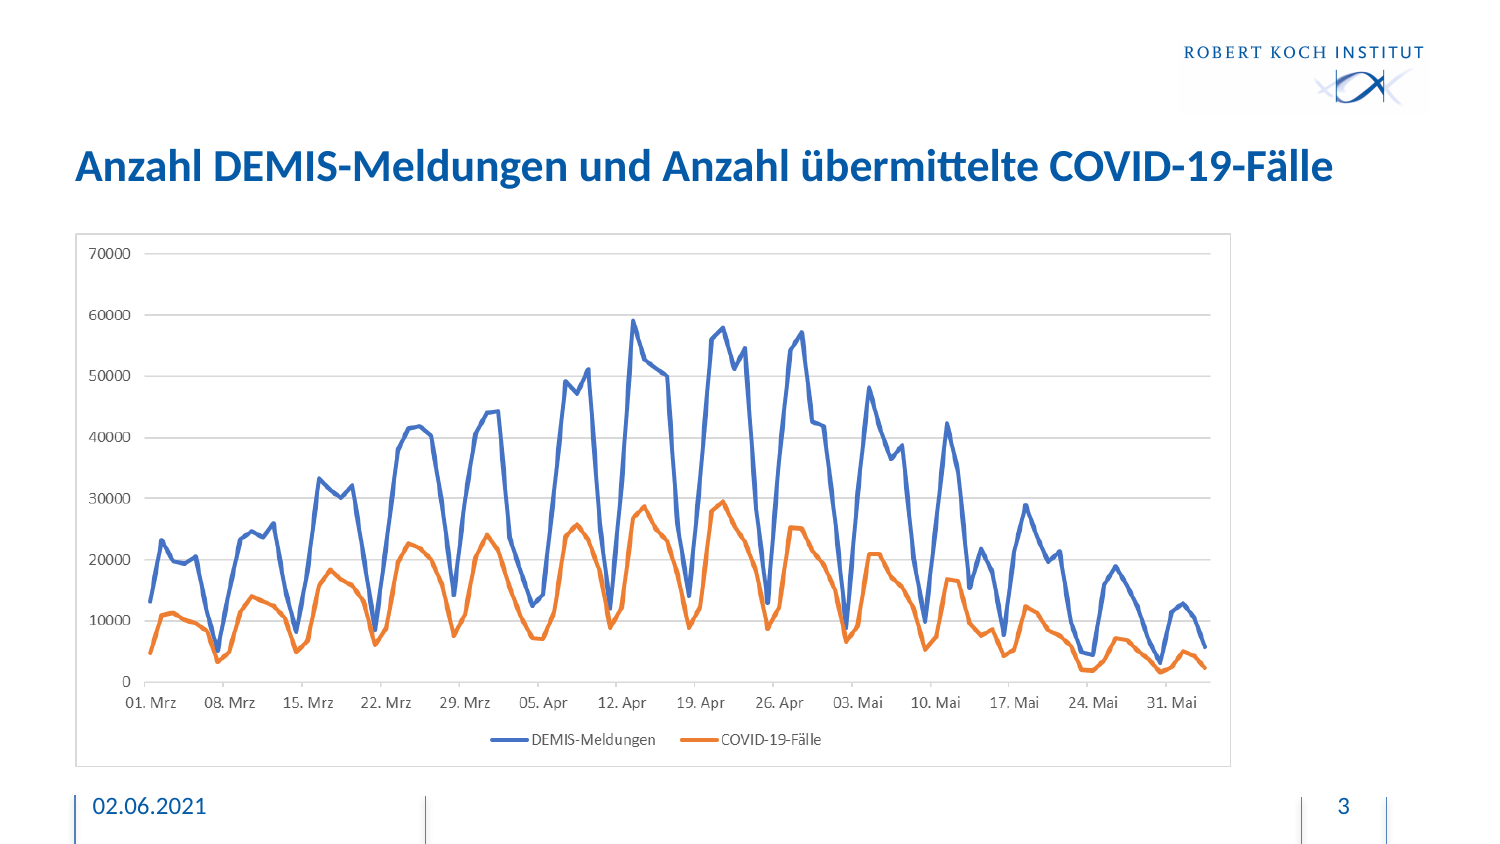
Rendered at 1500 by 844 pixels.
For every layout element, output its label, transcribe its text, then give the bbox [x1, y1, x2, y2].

picture [74, 233, 1231, 767]
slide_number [92, 782, 398, 827]
picture [1178, 40, 1430, 114]
slide_number 3 [1302, 782, 1385, 827]
title Anzahl DEMIS-Meldungen und Anzahl übermittelte COVID-19-Fälle [75, 104, 1385, 222]
